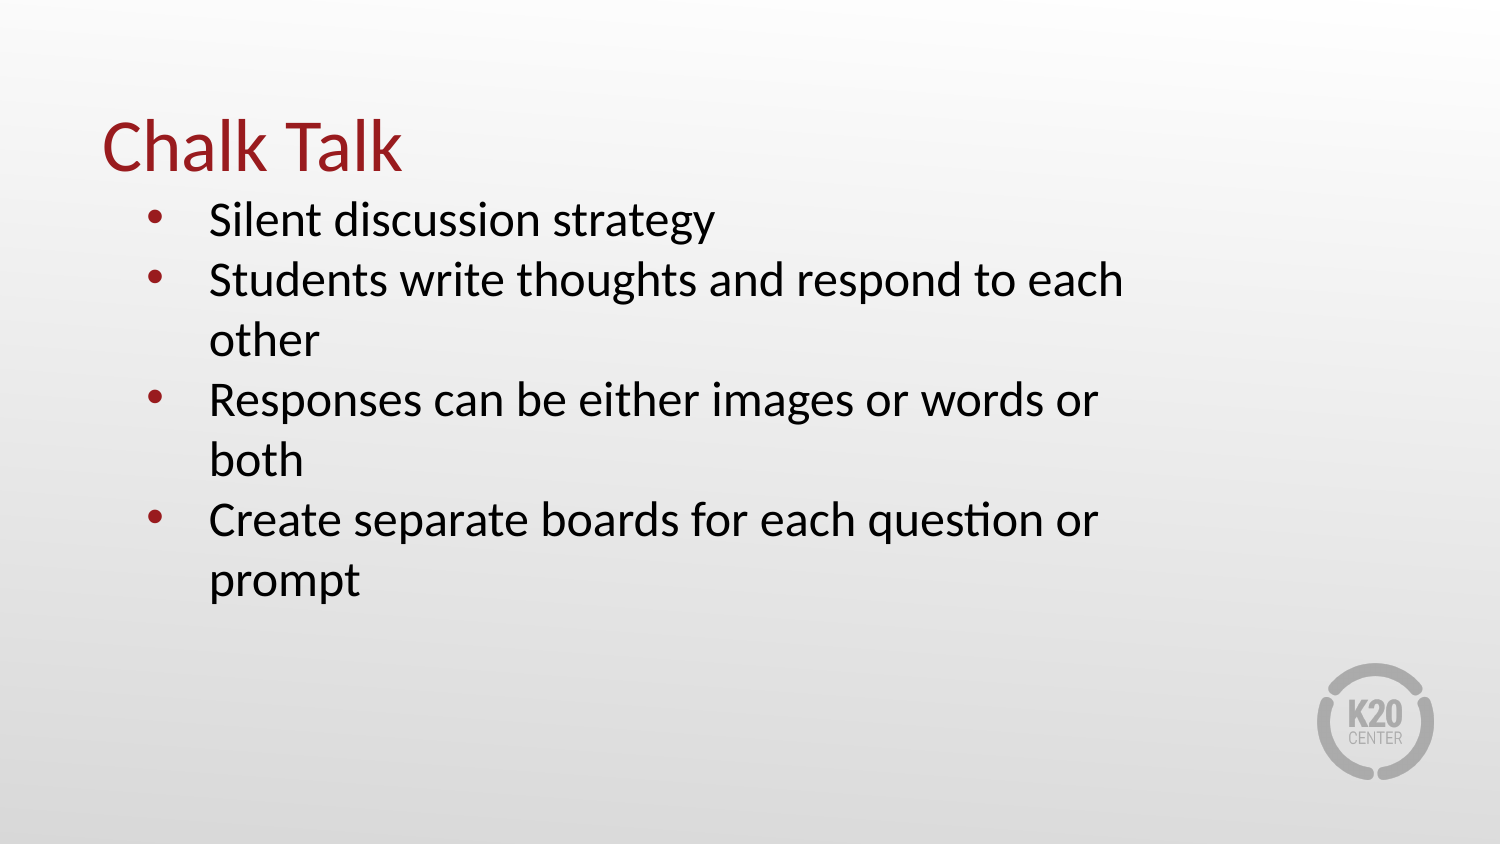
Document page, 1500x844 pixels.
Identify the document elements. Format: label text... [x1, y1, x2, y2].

picture [1300, 646, 1451, 797]
title Chalk Talk [101, 45, 801, 188]
list Silent discussion strategy Students write thoughts and respond to each other Responses can be either images or words or both Create separate boards for each question or prompt [125, 178, 1205, 625]
